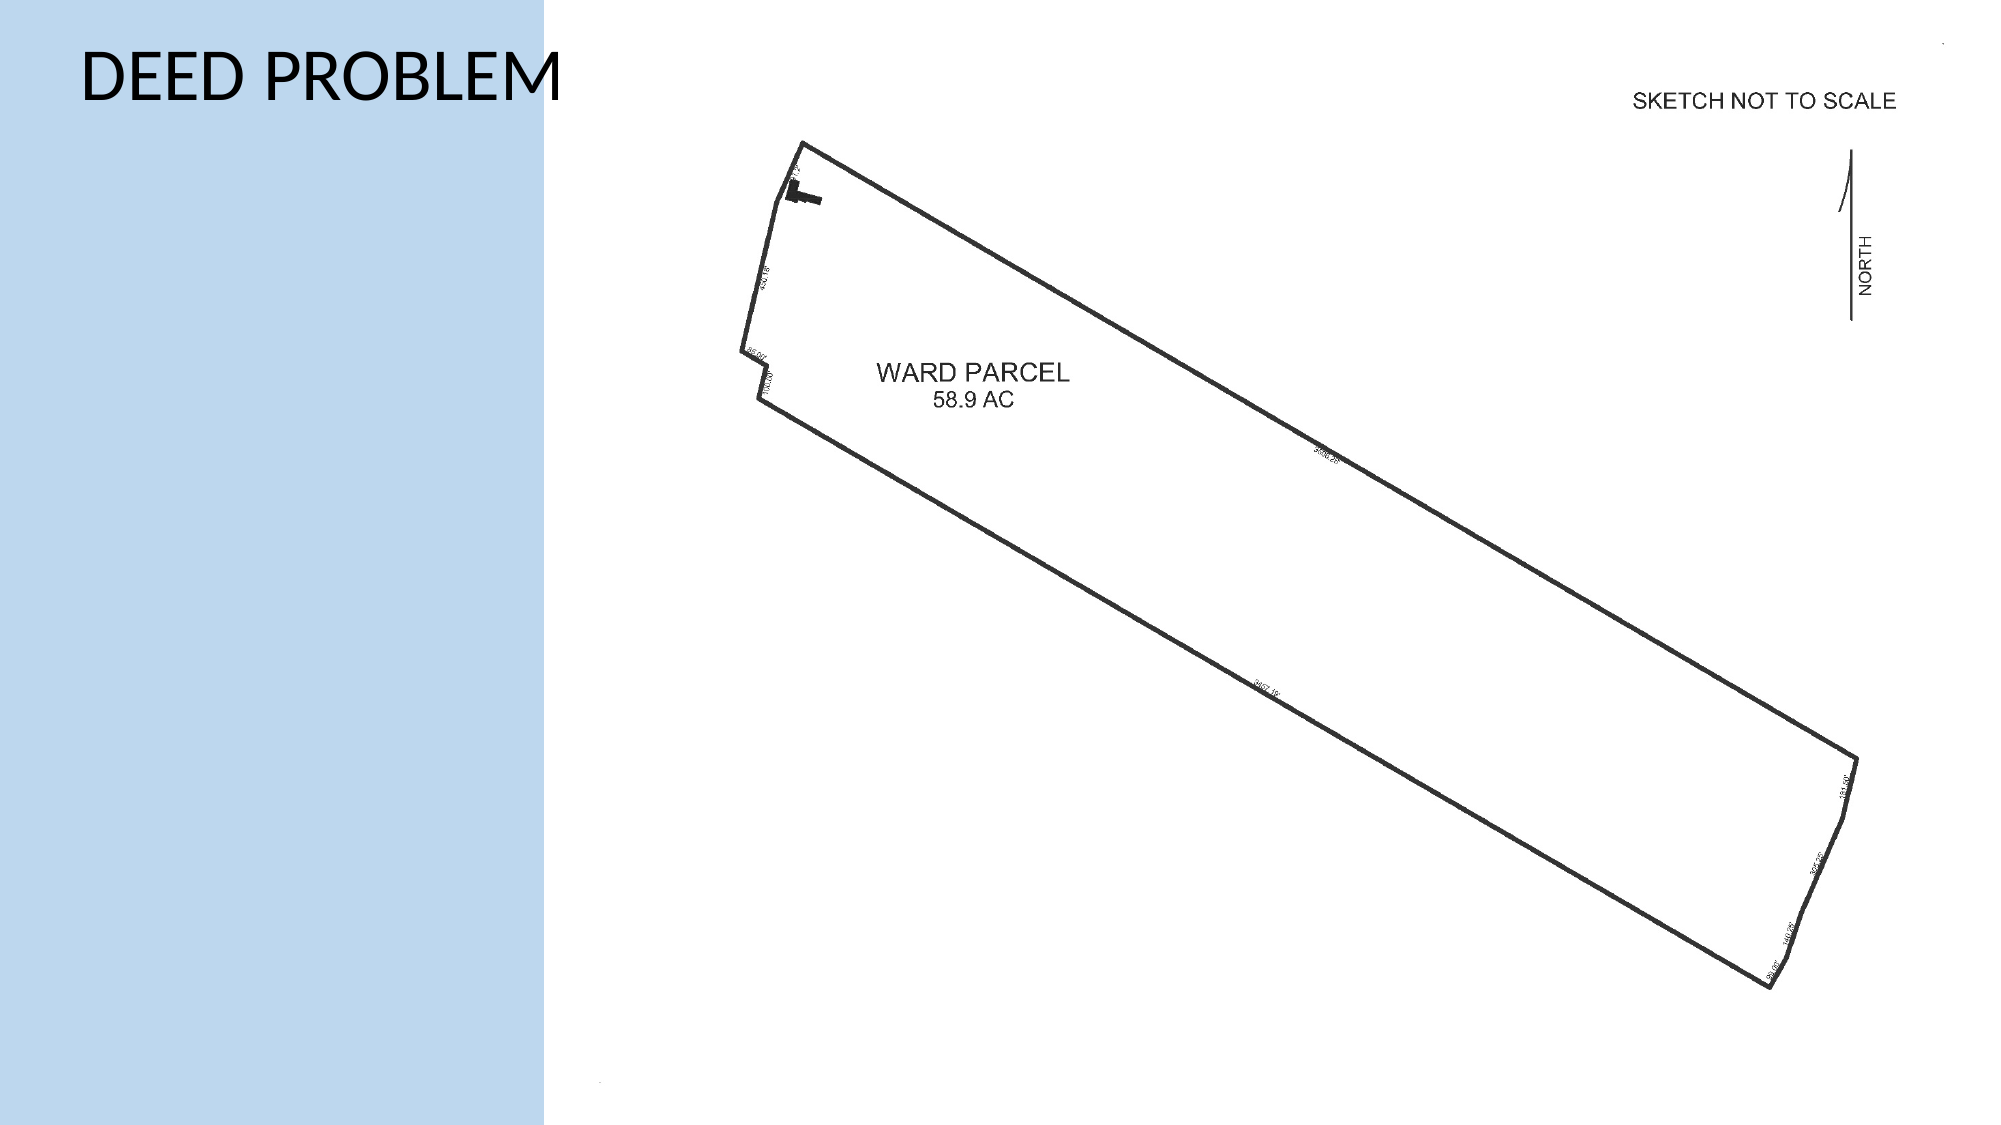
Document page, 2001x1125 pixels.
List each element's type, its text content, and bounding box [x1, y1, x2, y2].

text_box DEED PROBLEM [66, 18, 544, 123]
picture [544, 0, 2000, 1125]
